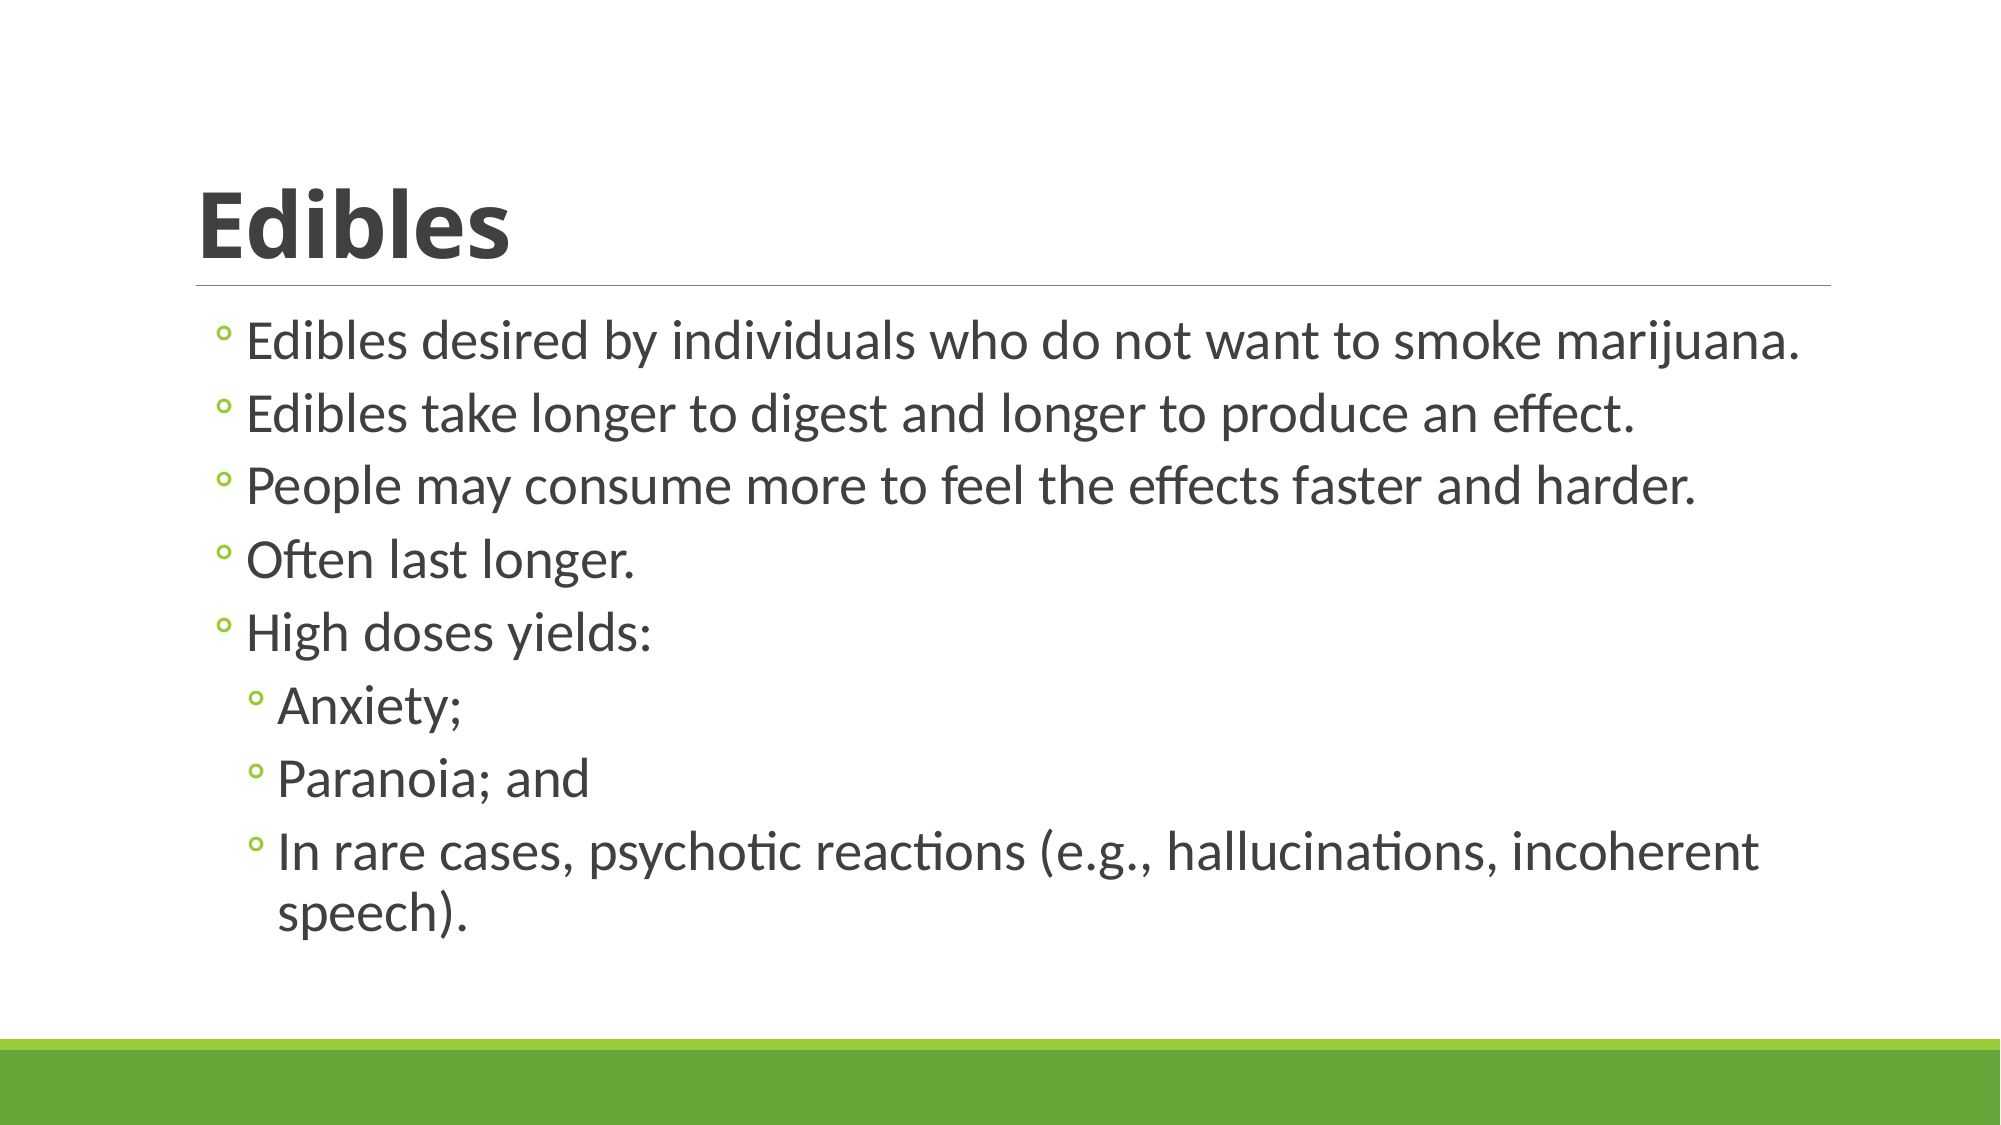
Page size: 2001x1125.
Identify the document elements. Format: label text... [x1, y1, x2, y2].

list Edibles desired by individuals who do not want to smoke marijuana. Edibles take longer to digest and longer to produce an effect. People may consume more to feel the effects faster and harder. Often last longer. High doses yields: Anxiety; Paranoia; and In rare cases, psychotic reactions (e.g., hallucinations, incoherent speech). [179, 302, 1831, 963]
title Edibles [179, 47, 1830, 285]
